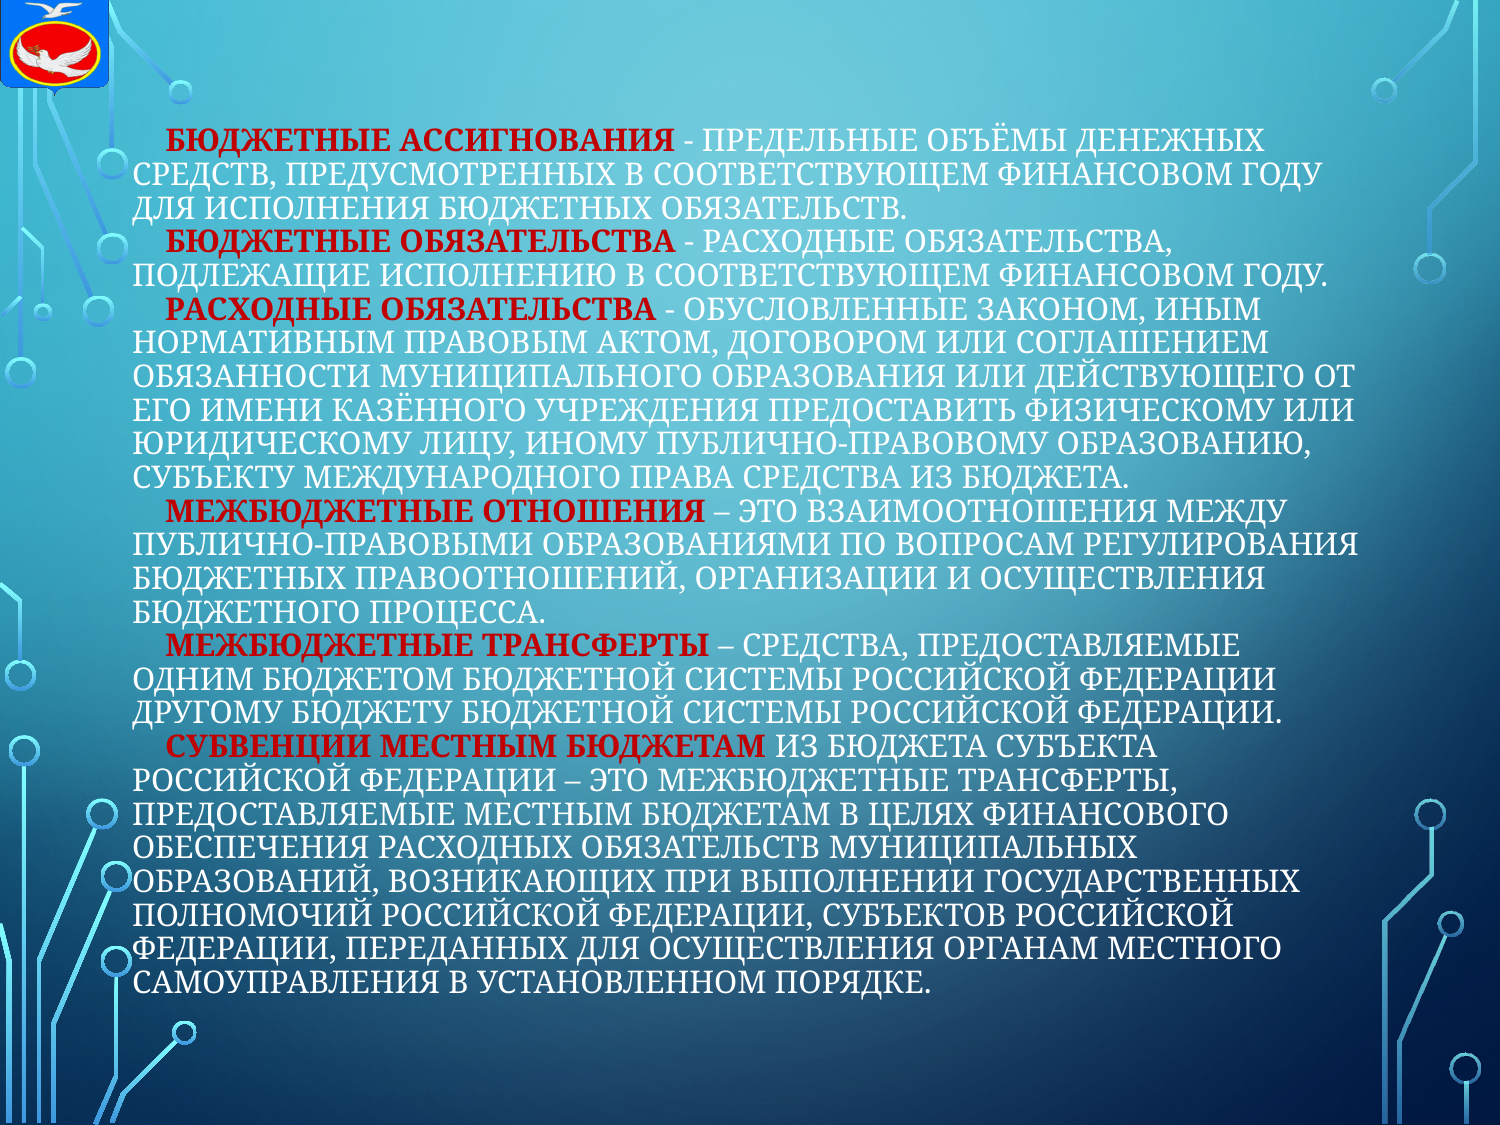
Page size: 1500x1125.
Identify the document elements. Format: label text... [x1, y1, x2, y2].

picture [0, 0, 110, 97]
title Бюджетные ассигнования - предельные объёмы денежных средств, предусмотренных в соответствующем финансовом году для исполнения бюджетных обязательств. Бюджетные обязательства - расходные обязательства, подлежащие исполнению в соответствующем финансовом году. Расходные обязательства - обусловленные законом, иным нормативным правовым актом, договором или соглашением обязанности муниципального образования или действующего от его имени казённого учреждения предоставить физическому или юридическому лицу, иному публично-правовому образованию, субъекту международного права средства из бюджета. Межбюджетные отношения – это взаимоотношения между публично-правовыми образованиями по вопросам регулирования бюджетных правоотношений, организации и осуществления бюджетного процесса. Межбюджетные трансферты – средства, предоставляемые одним бюджетом бюджетной системы Российской Федерации другому бюджету бюджетной системы Российской Федерации. Субвенции местным бюджетам из бюджета субъекта Российской Федерации – это межбюджетные трансферты, предоставляемые местным бюджетам в целях финансового обеспечения расходных обязательств муниципальных образований, возникающих при выполнении государственных полномочий Российской Федерации, субъектов Российской Федерации, переданных для осуществления органам местного самоуправления в установленном порядке. [117, 93, 1383, 1032]
